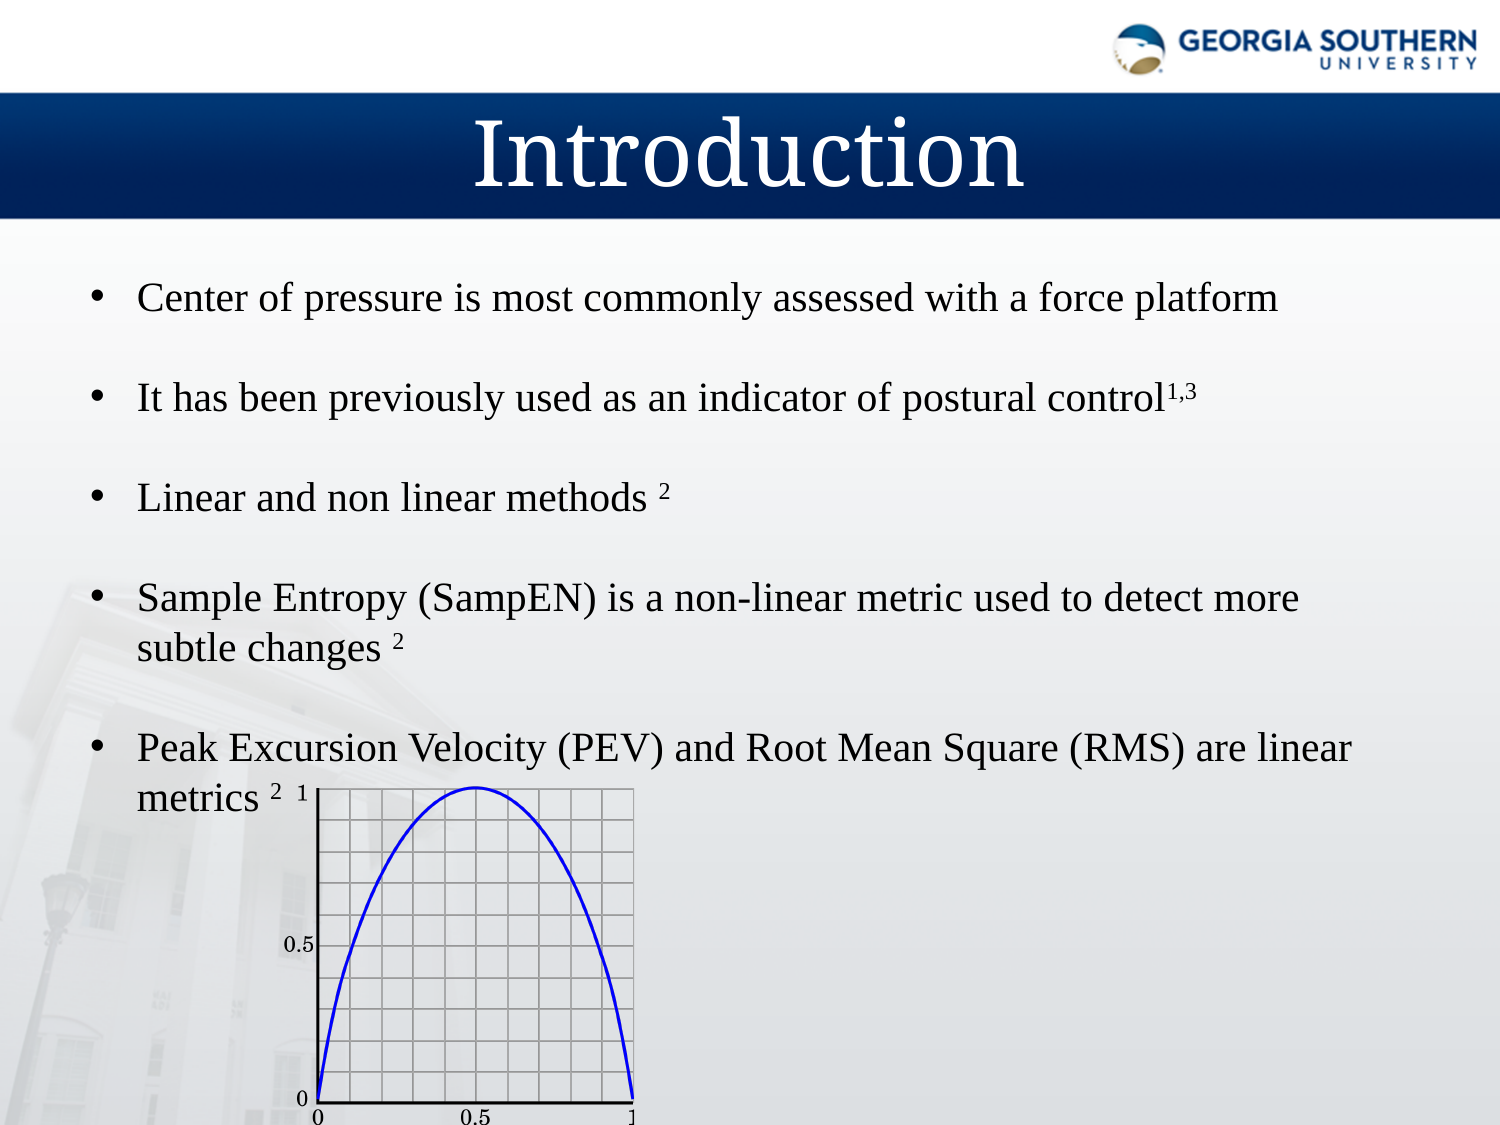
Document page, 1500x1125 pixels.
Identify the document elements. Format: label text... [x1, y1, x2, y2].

title Introduction [75, 56, 1425, 244]
list Center of pressure is most commonly assessed with a force platform It has been previously used as an indicator of postural control1,3 Linear and non linear methods 2 Sample Entropy (SampEN) is a non-linear metric used to detect more subtle changes 2 Peak Excursion Velocity (PEV) and Root Mean Square (RMS) are linear metrics 2 [75, 262, 1425, 1080]
picture [0, 0, 1500, 1125]
